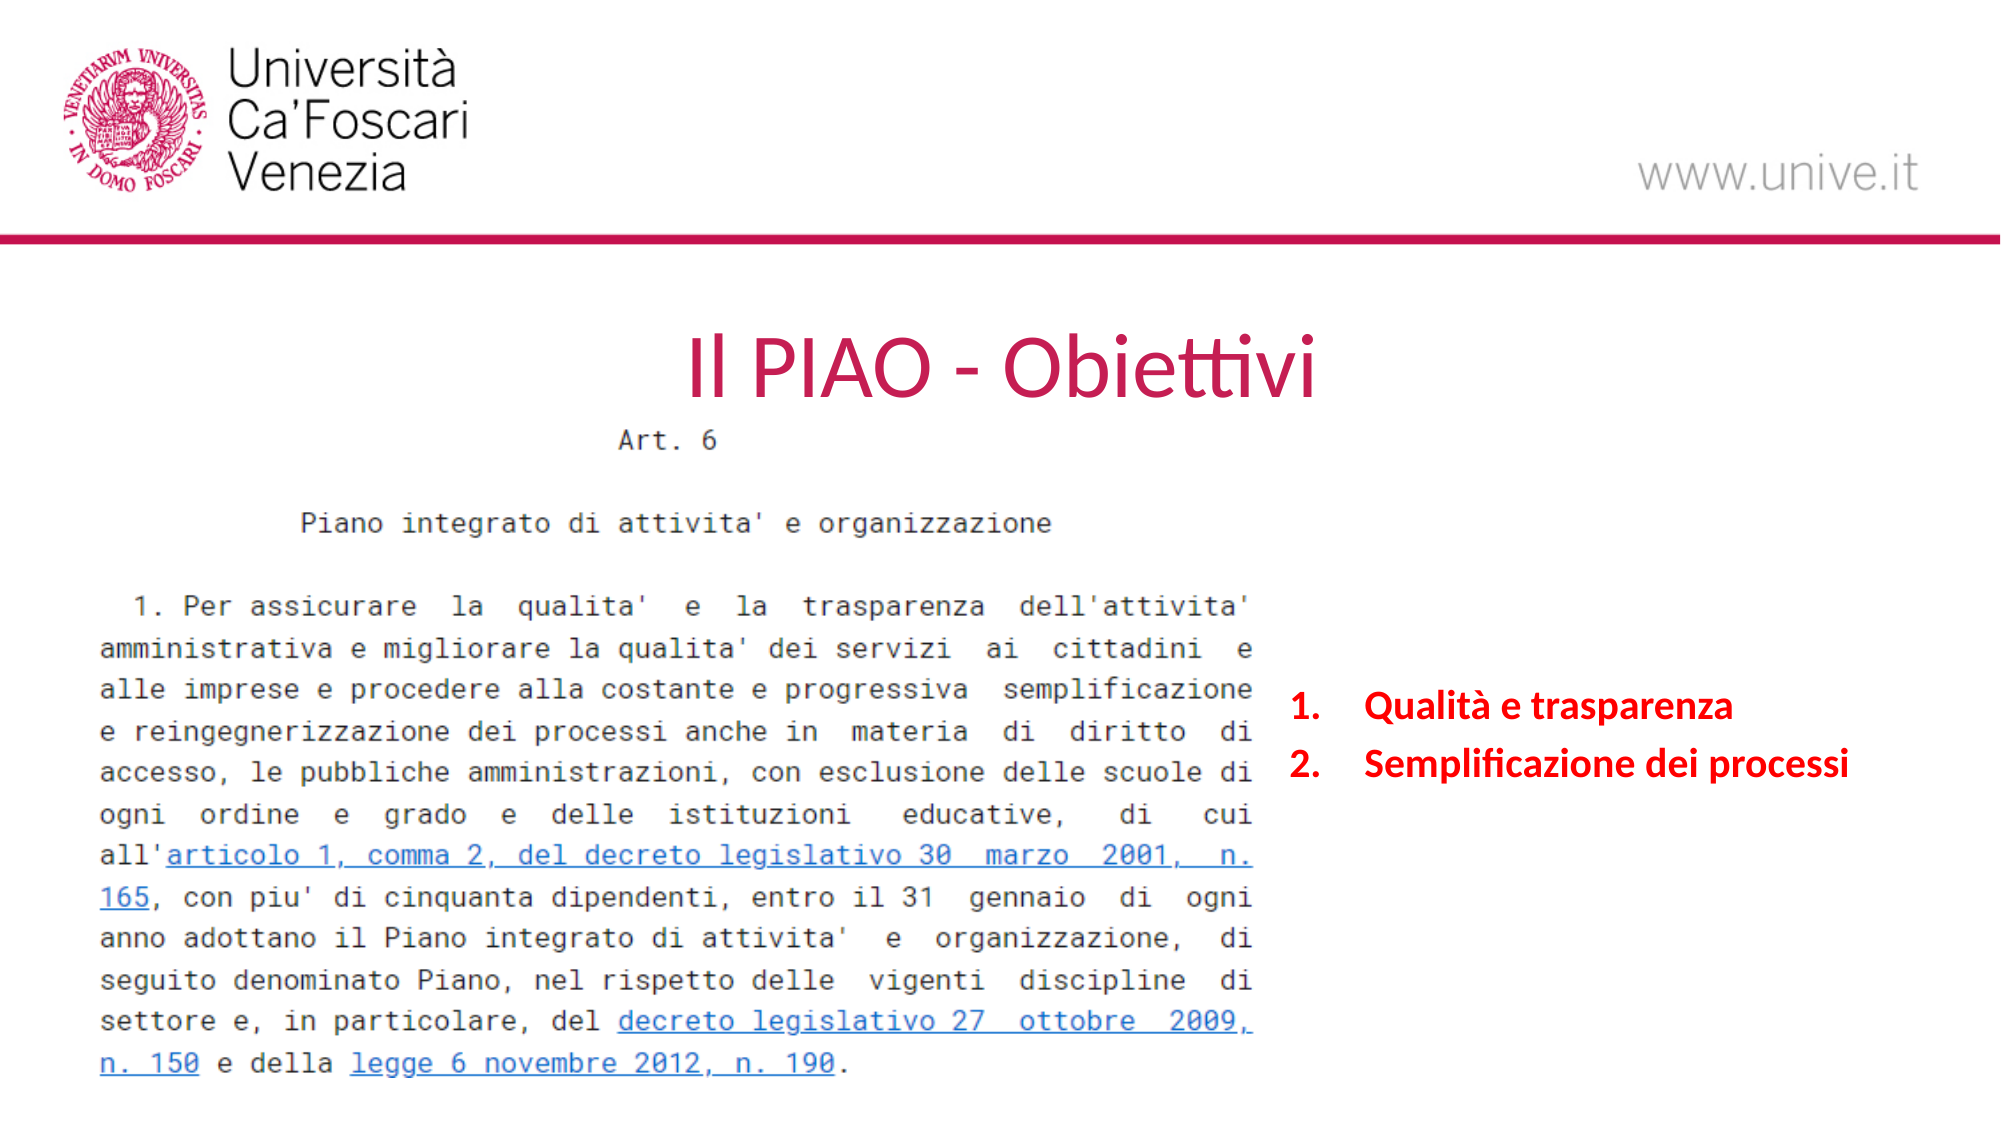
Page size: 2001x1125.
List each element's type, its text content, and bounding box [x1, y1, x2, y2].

picture [0, 0, 2001, 1125]
list Qualità e trasparenza Semplificazione dei processi [1279, 670, 1898, 953]
title Il PIAO - Obiettivi [102, 267, 1903, 455]
